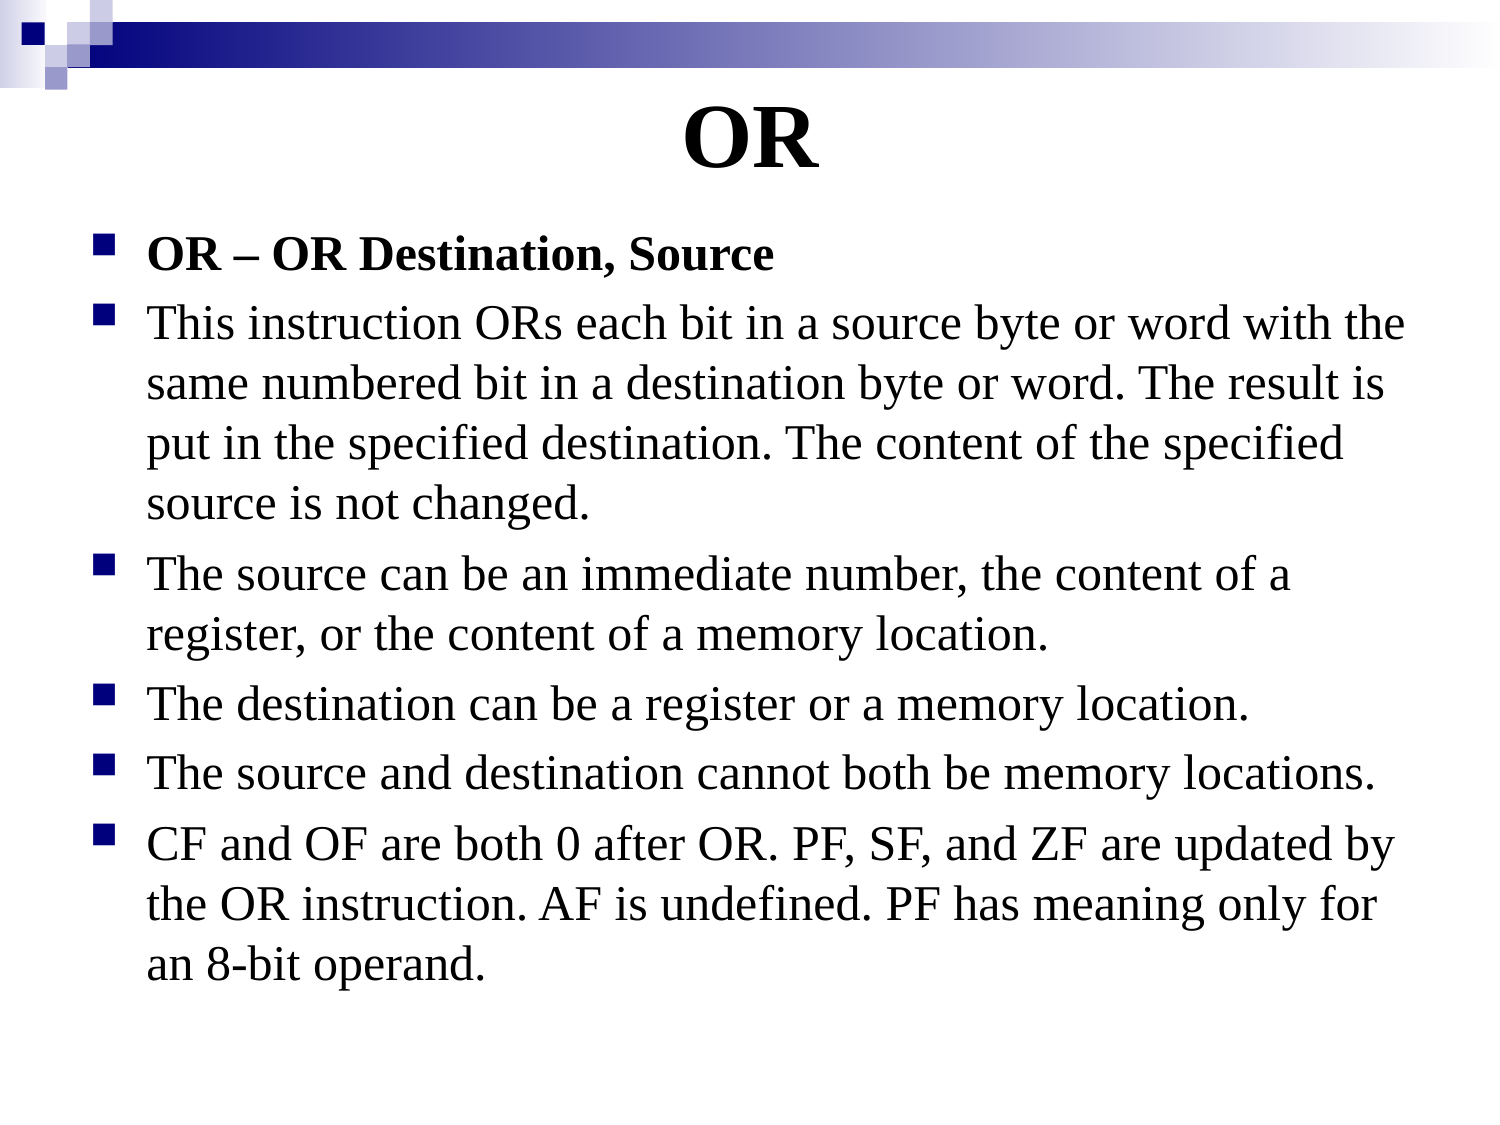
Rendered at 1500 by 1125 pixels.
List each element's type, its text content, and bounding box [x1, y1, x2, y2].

list OR – OR Destination, Source This instruction ORs each bit in a source byte or word with the same numbered bit in a destination byte or word. The result is put in the specified destination. The content of the specified source is not changed. The source can be an immediate number, the content of a register, or the content of a memory location. The destination can be a register or a memory location. The source and destination cannot both be memory locations. CF and OF are both 0 after OR. PF, SF, and ZF are updated by the OR instruction. AF is undefined. PF has meaning only for an 8-bit operand. [74, 212, 1426, 851]
title OR [74, 74, 1426, 188]
